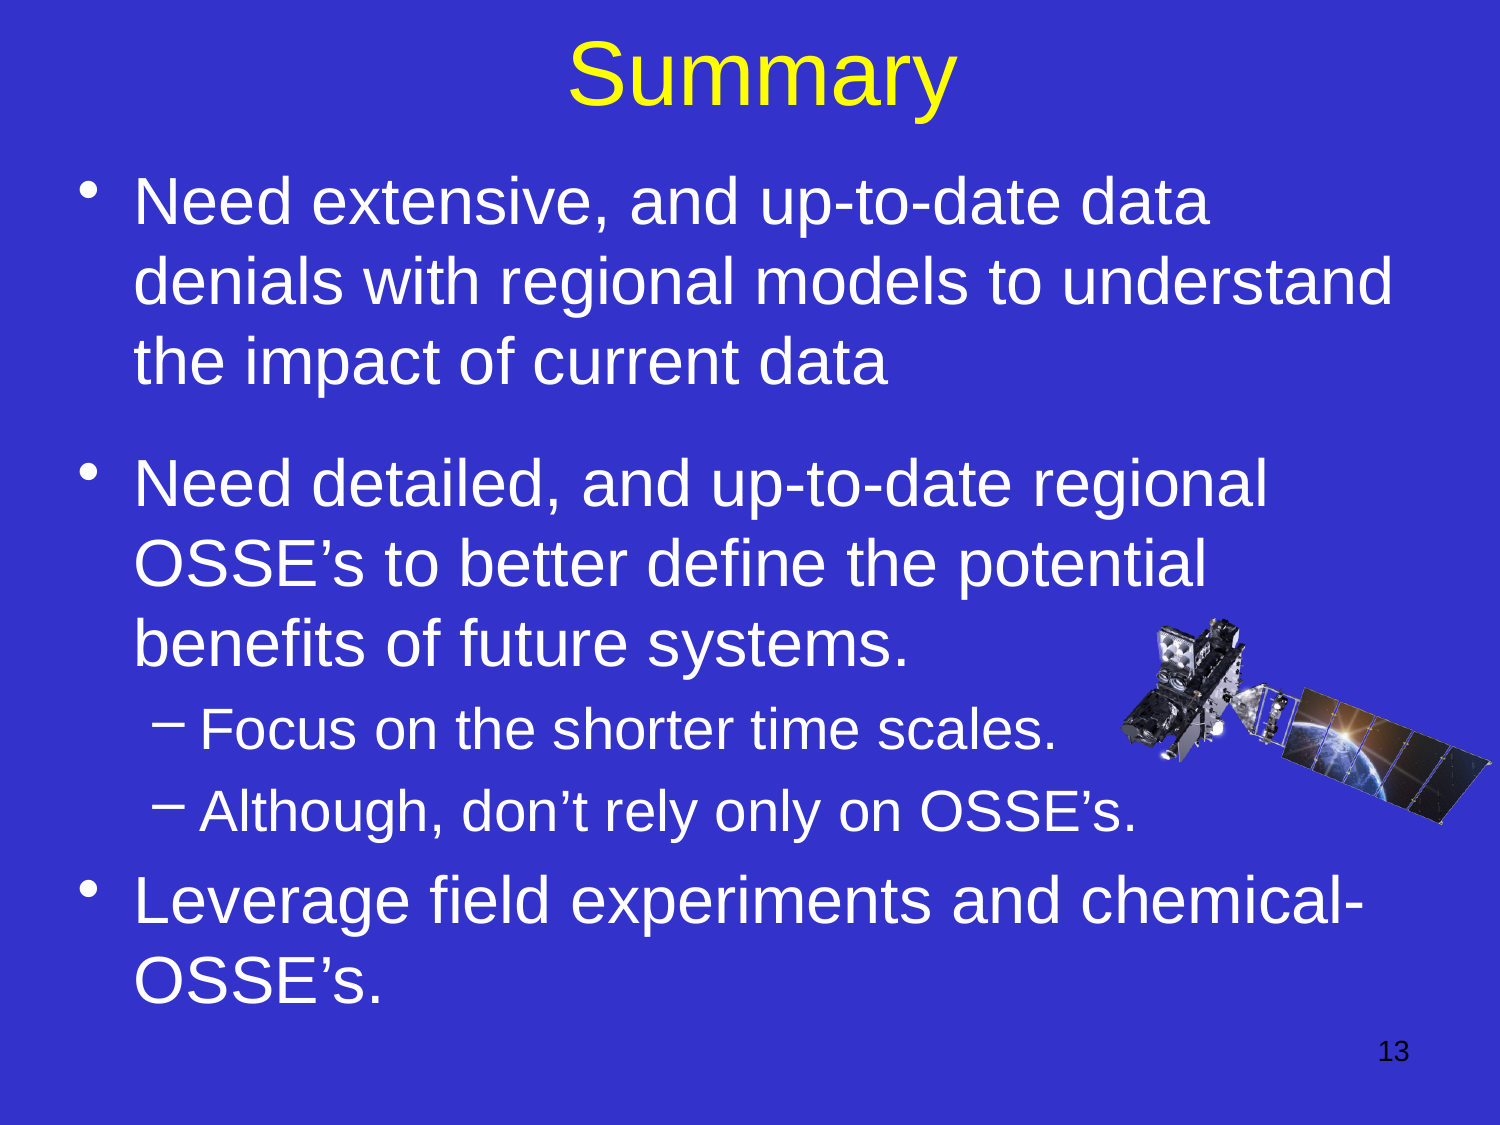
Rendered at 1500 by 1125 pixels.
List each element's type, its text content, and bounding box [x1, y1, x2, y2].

picture [1113, 612, 1498, 829]
title Summary [125, 0, 1400, 149]
slide_number 13 [1074, 1024, 1426, 1103]
list Need extensive, and up-to-date data denials with regional models to understand the impact of current data Need detailed, and up-to-date regional OSSE’s to better define the potential benefits of future systems. Focus on the shorter time scales. Although, don’t rely only on OSSE’s. Leverage field experiments and chemical-OSSE’s. [62, 149, 1450, 988]
